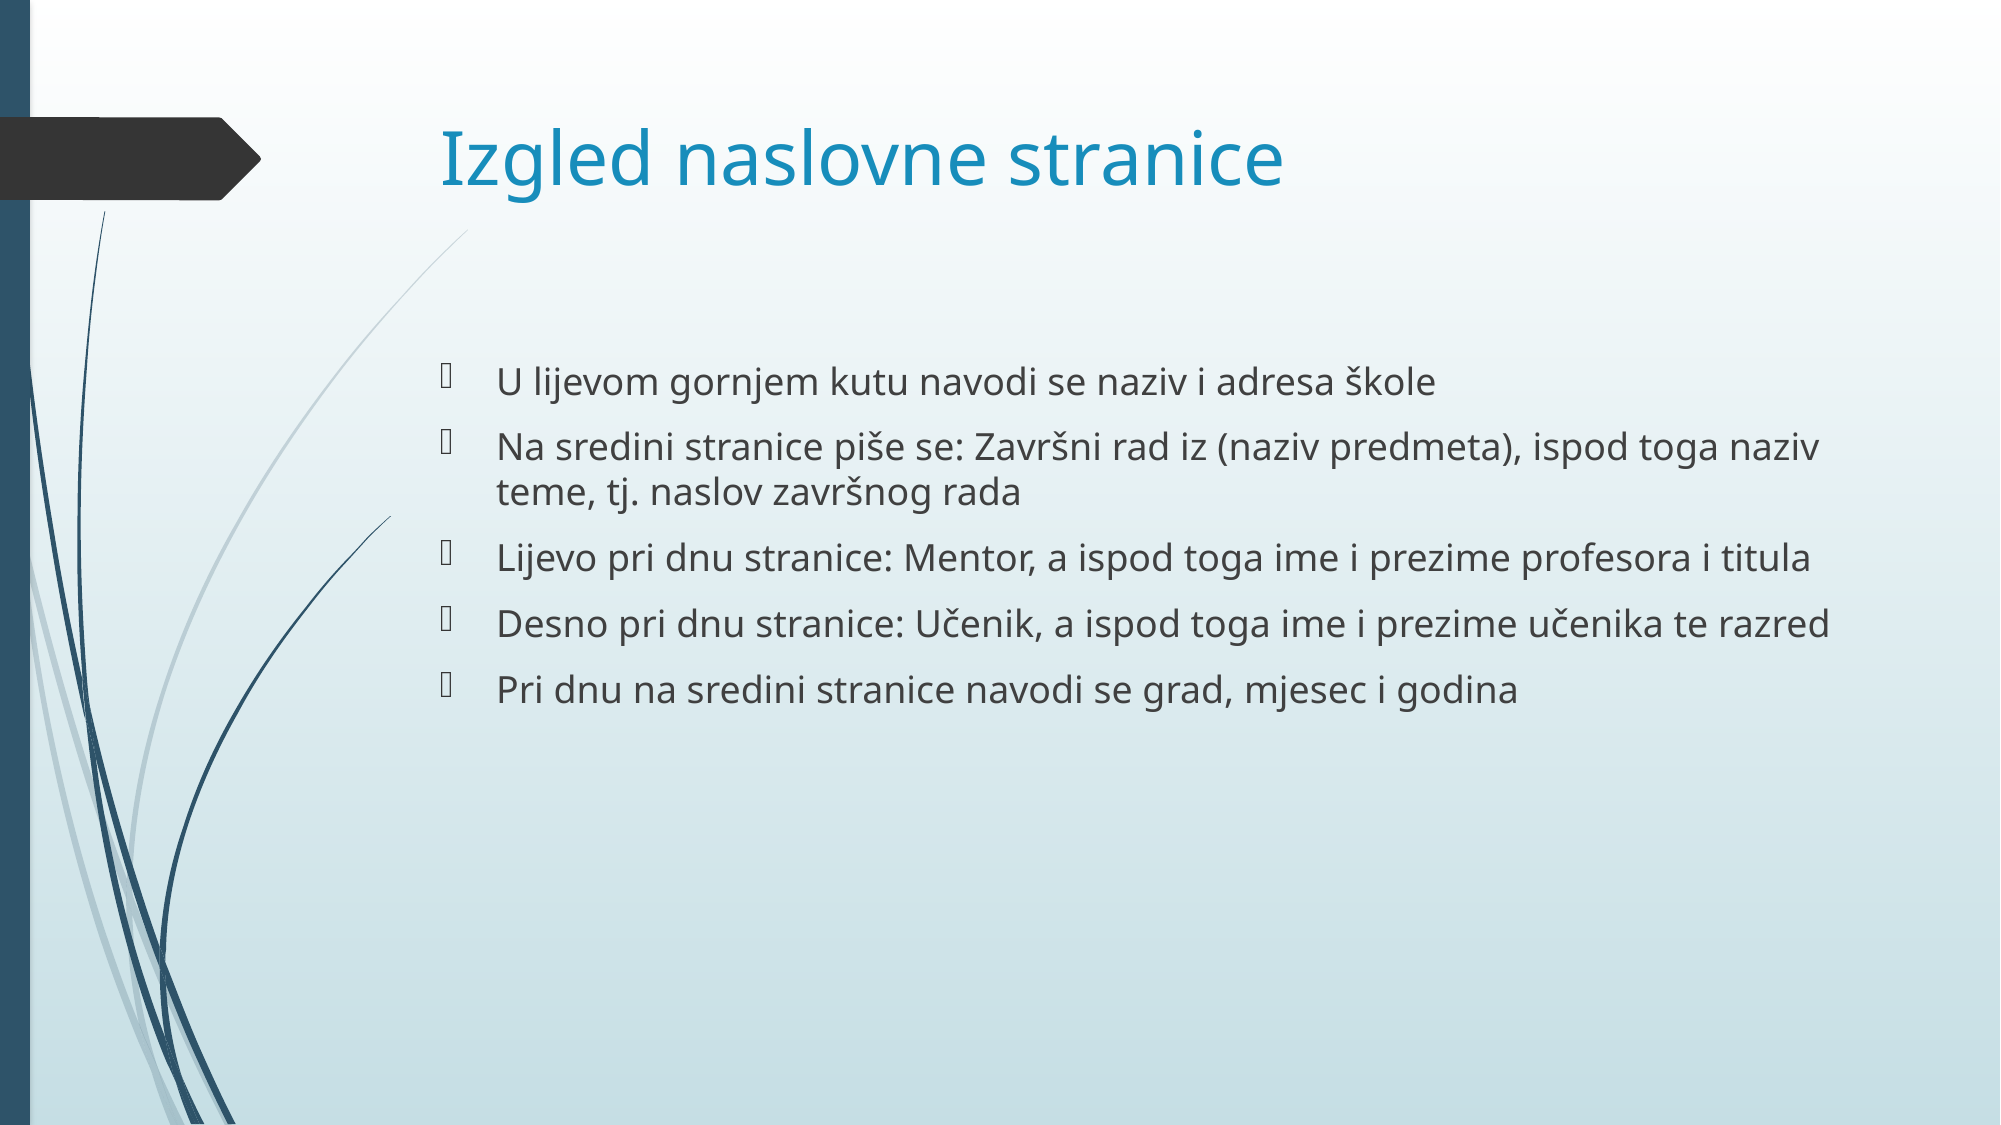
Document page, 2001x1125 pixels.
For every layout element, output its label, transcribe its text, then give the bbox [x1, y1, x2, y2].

list U lijevom gornjem kutu navodi se naziv i adresa škole Na sredini stranice piše se: Završni rad iz (naziv predmeta), ispod toga naziv teme, tj. naslov završnog rada Lijevo pri dnu stranice: Mentor, a ispod toga ime i prezime profesora i titula Desno pri dnu stranice: Učenik, a ispod toga ime i prezime učenika te razred Pri dnu na sredini stranice navodi se grad, mjesec i godina [424, 350, 1888, 970]
title Izgled naslovne stranice [425, 102, 1888, 313]
